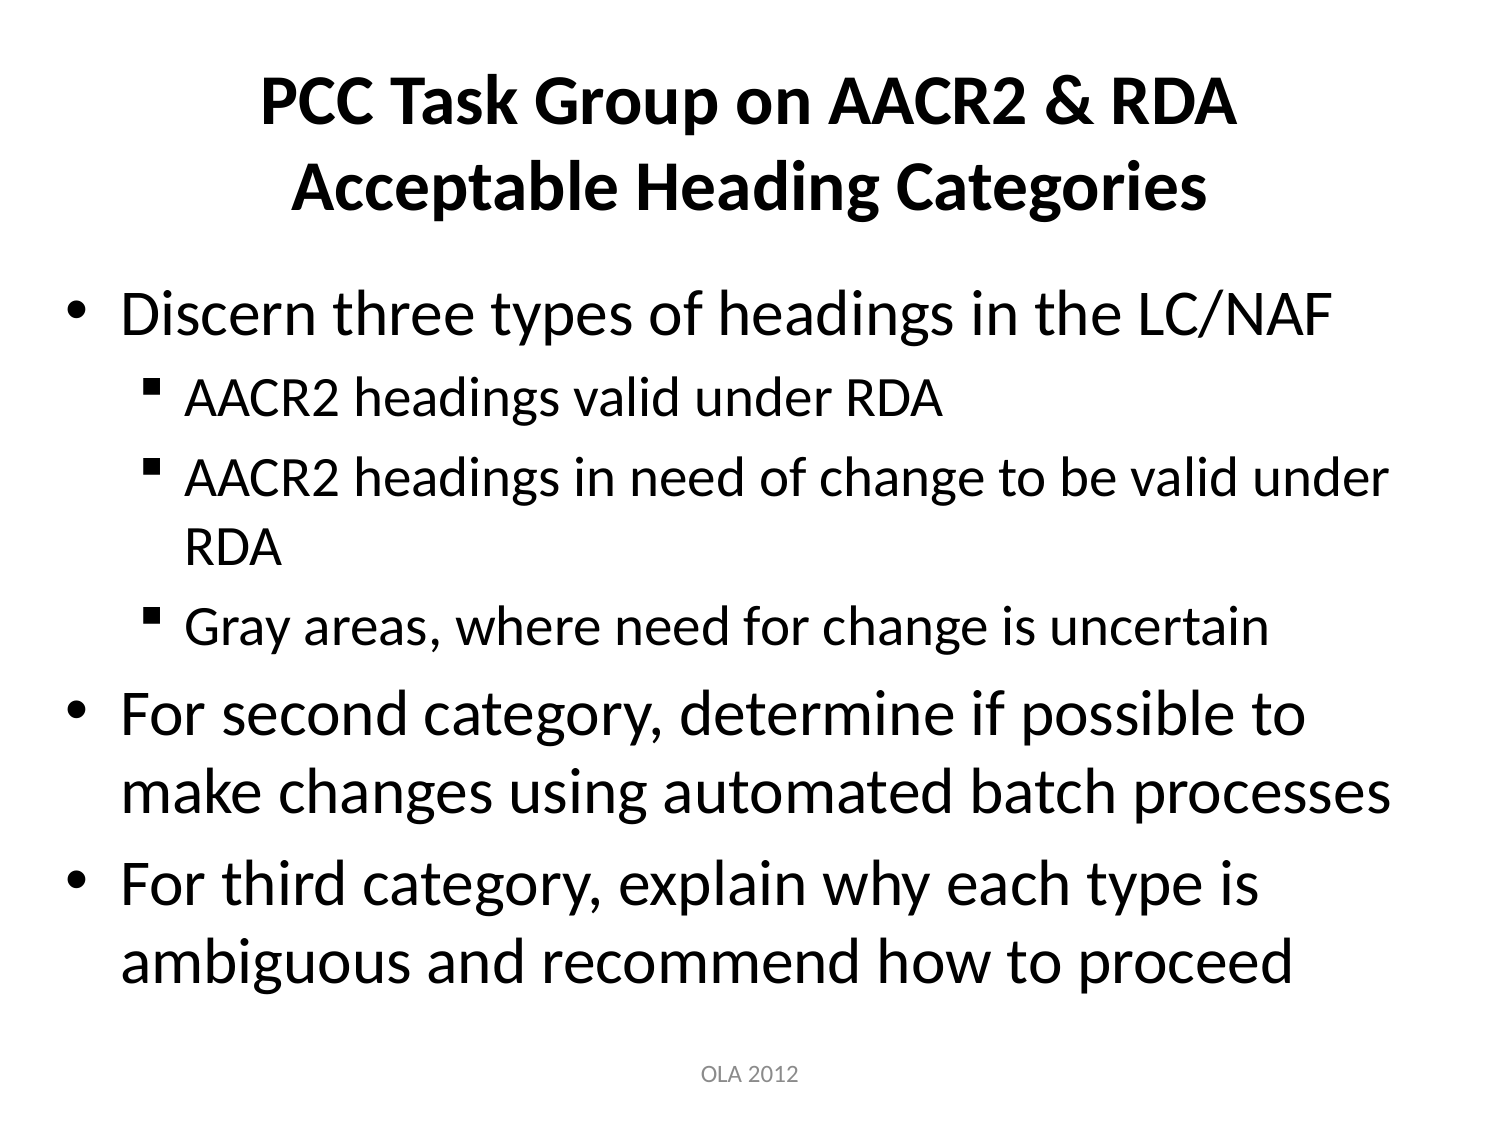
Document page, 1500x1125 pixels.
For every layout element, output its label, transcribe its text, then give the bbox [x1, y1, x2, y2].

list Discern three types of headings in the LC/NAF AACR2 headings valid under RDA AACR2 headings in need of change to be valid under RDA Gray areas, where need for change is uncertain For second category, determine if possible to make changes using automated batch processes For third category, explain why each type is ambiguous and recommend how to proceed [50, 262, 1450, 1005]
title PCC Task Group on AACR2 & RDA Acceptable Heading Categories [75, 45, 1425, 233]
footer OLA 2012 [512, 1042, 988, 1103]
